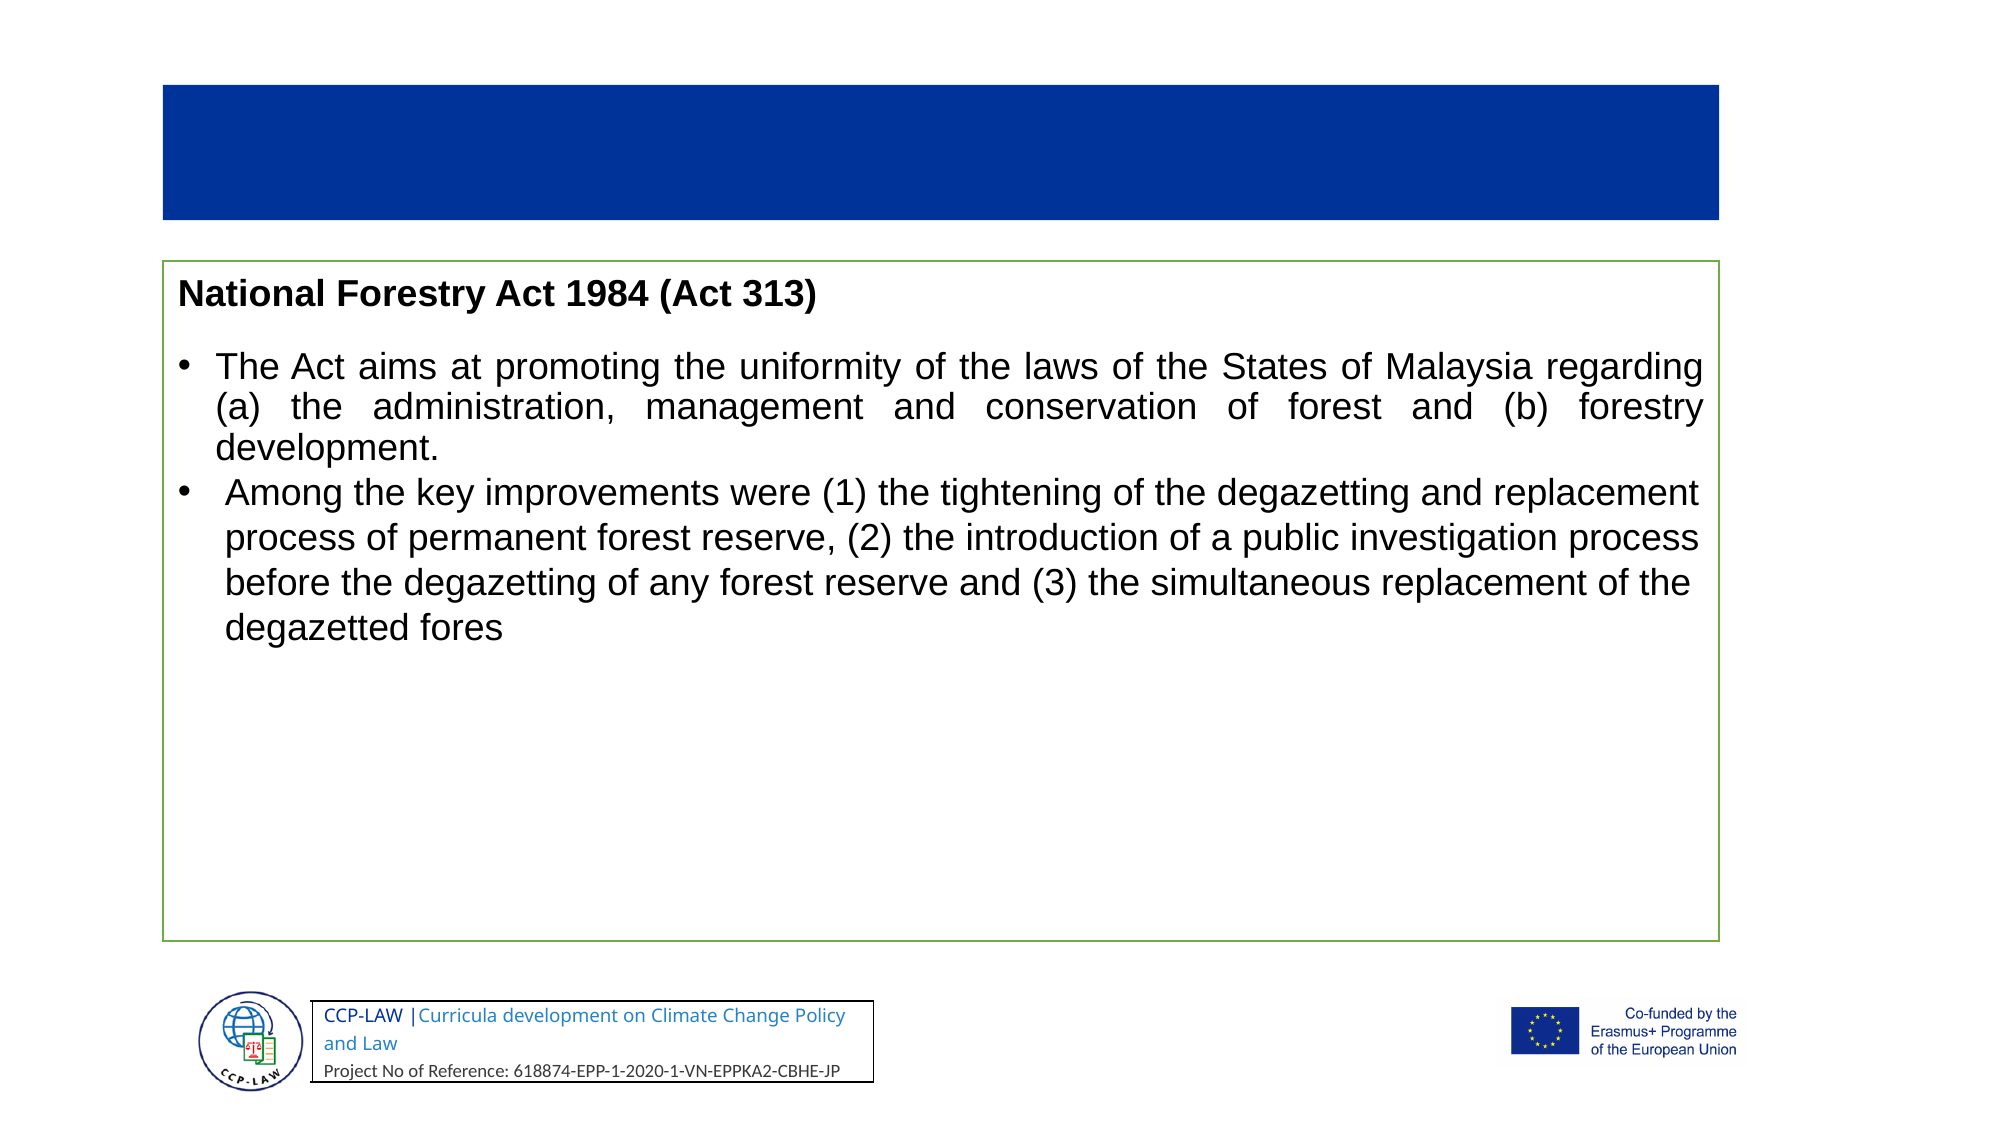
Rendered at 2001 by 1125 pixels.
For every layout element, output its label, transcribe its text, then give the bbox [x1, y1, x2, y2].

text_box [162, 84, 1720, 221]
picture [1497, 997, 1748, 1068]
text_box National Forestry Act 1984 (Act 313) The Act aims at promoting the uniformity of the laws of the States of Malaysia regarding (a) the administration, management and conservation of forest and (b) forestry development. Among the key improvements were (1) the tightening of the degazetting and replacement process of permanent forest reserve, (2) the introduction of a public investigation process before the degazetting of any forest reserve and (3) the simultaneous replacement of the degazetted fores [162, 261, 1720, 942]
picture [195, 984, 310, 1095]
